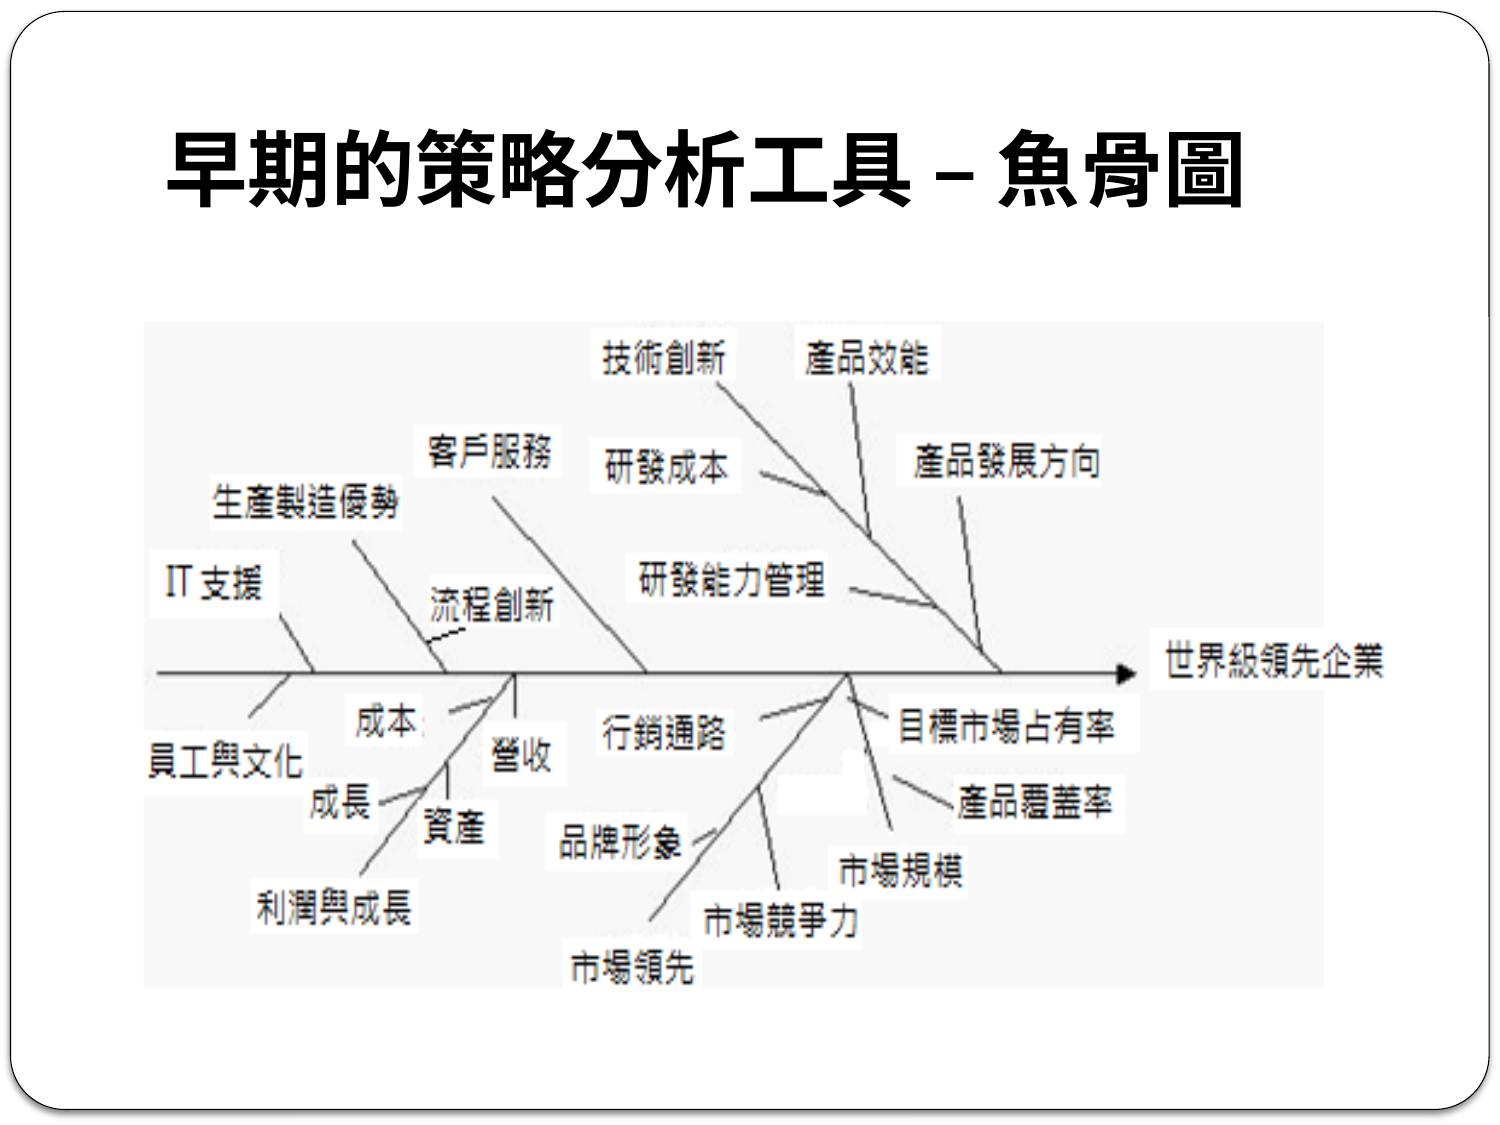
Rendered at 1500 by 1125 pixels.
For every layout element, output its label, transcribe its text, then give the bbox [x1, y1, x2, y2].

picture [140, 316, 1404, 1005]
title 早期的策略分析工具 – 魚骨圖 [150, 45, 1425, 233]
